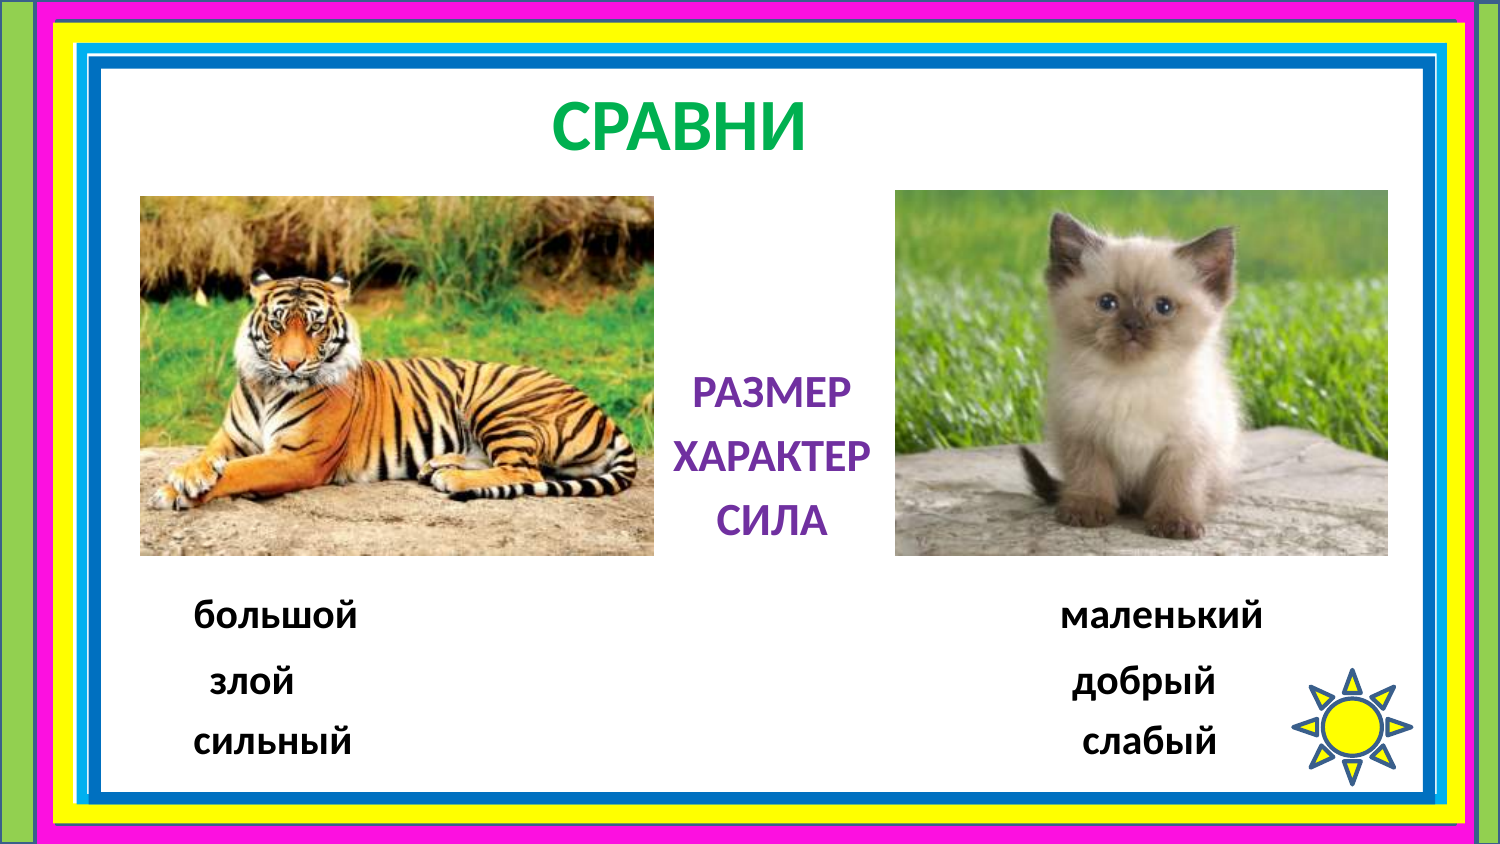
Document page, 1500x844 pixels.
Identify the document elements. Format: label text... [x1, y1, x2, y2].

text_box [1385, 716, 1414, 738]
text_box сильный слабый [178, 705, 1239, 771]
list РАЗМЕР ХАРАКТЕР СИЛА [659, 353, 889, 555]
text_box [1341, 759, 1363, 787]
title СРАВНИ [537, 67, 963, 174]
picture [139, 195, 655, 557]
text_box злой добрый [194, 645, 1270, 711]
text_box [1291, 667, 1396, 770]
text_box большой маленький [178, 579, 1366, 645]
picture [894, 190, 1389, 556]
